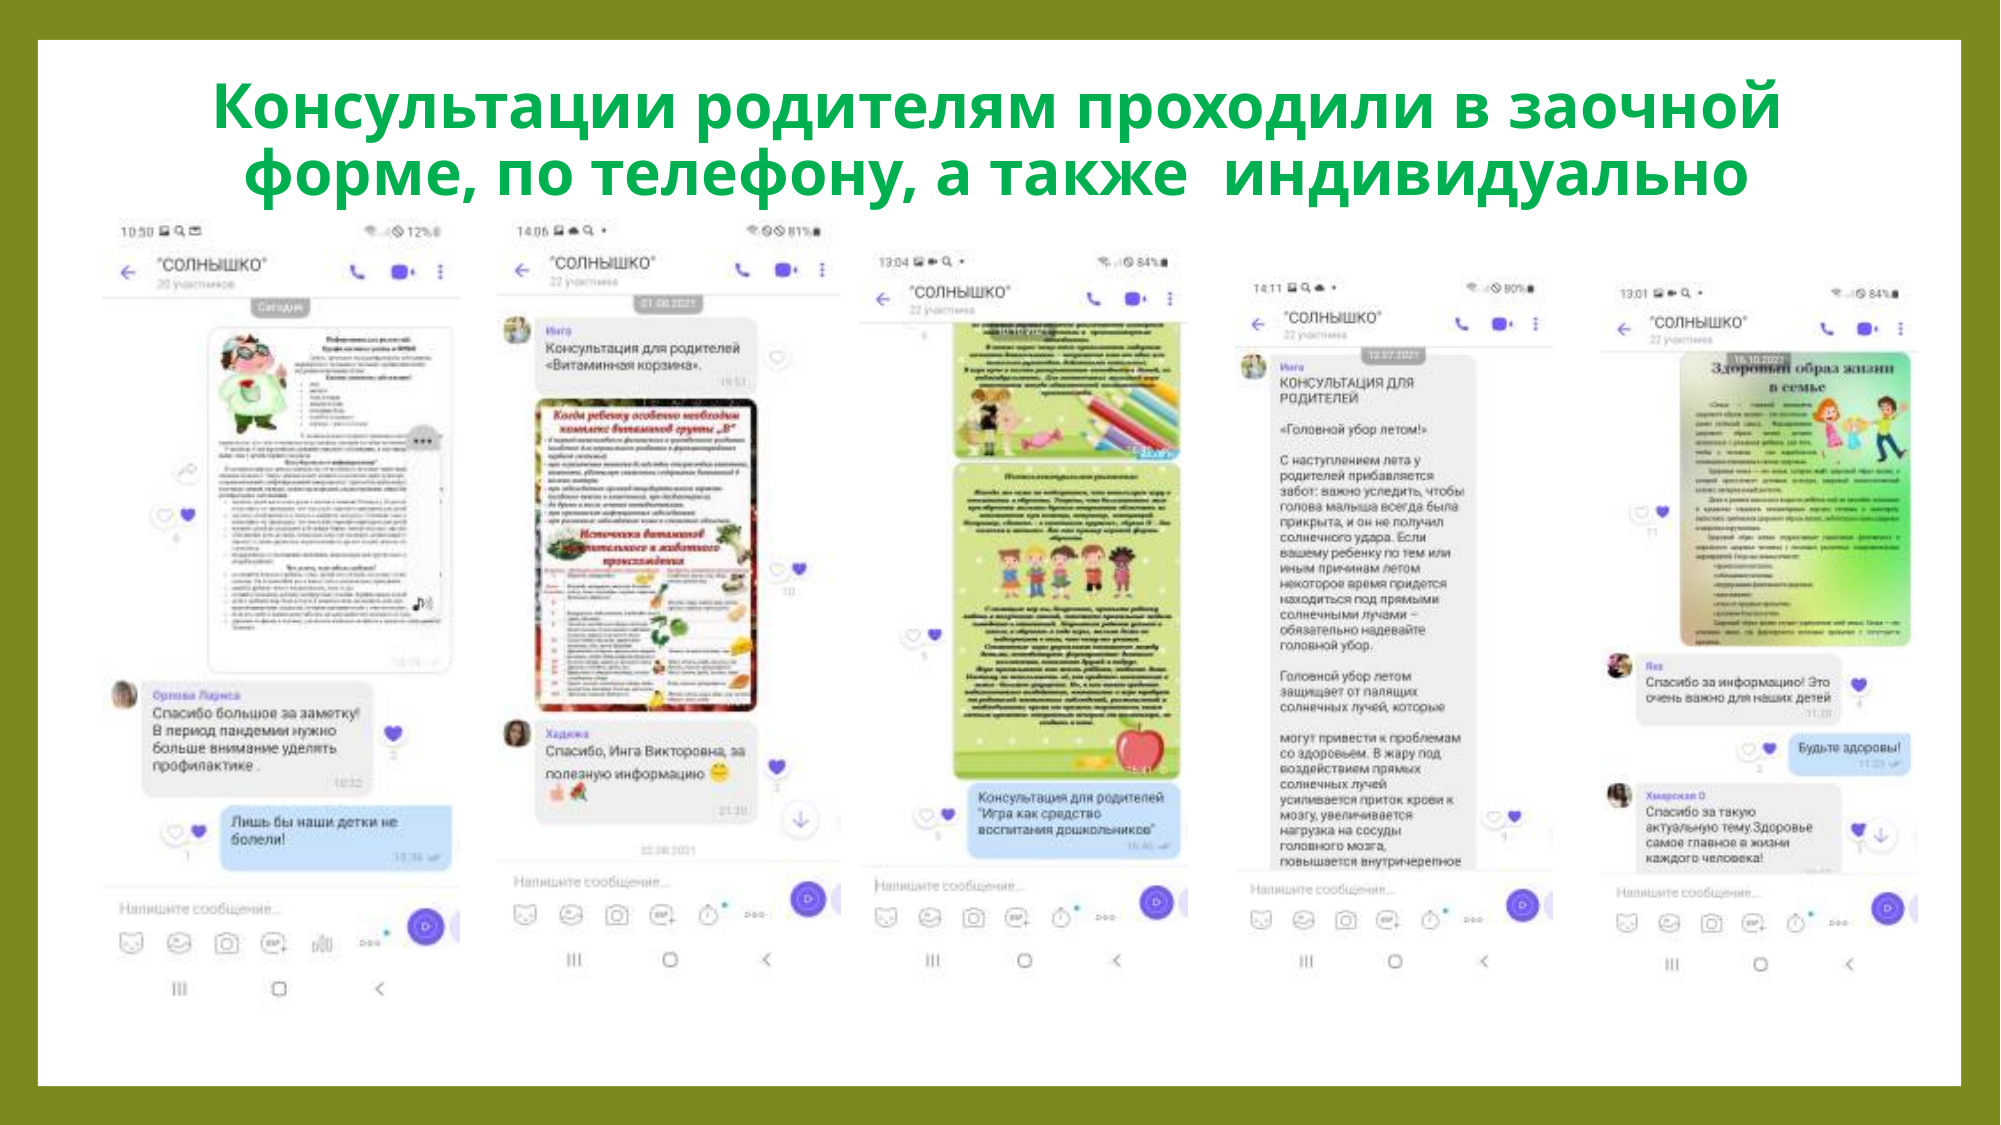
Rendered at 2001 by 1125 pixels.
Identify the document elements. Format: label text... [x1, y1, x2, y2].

title Консультации родителям проходили в заочной форме, по телефону, а также индивидуально [187, 65, 1808, 219]
picture [1235, 275, 1553, 981]
picture [1601, 281, 1918, 984]
picture [858, 249, 1189, 981]
picture [497, 218, 841, 981]
picture [102, 218, 461, 1012]
